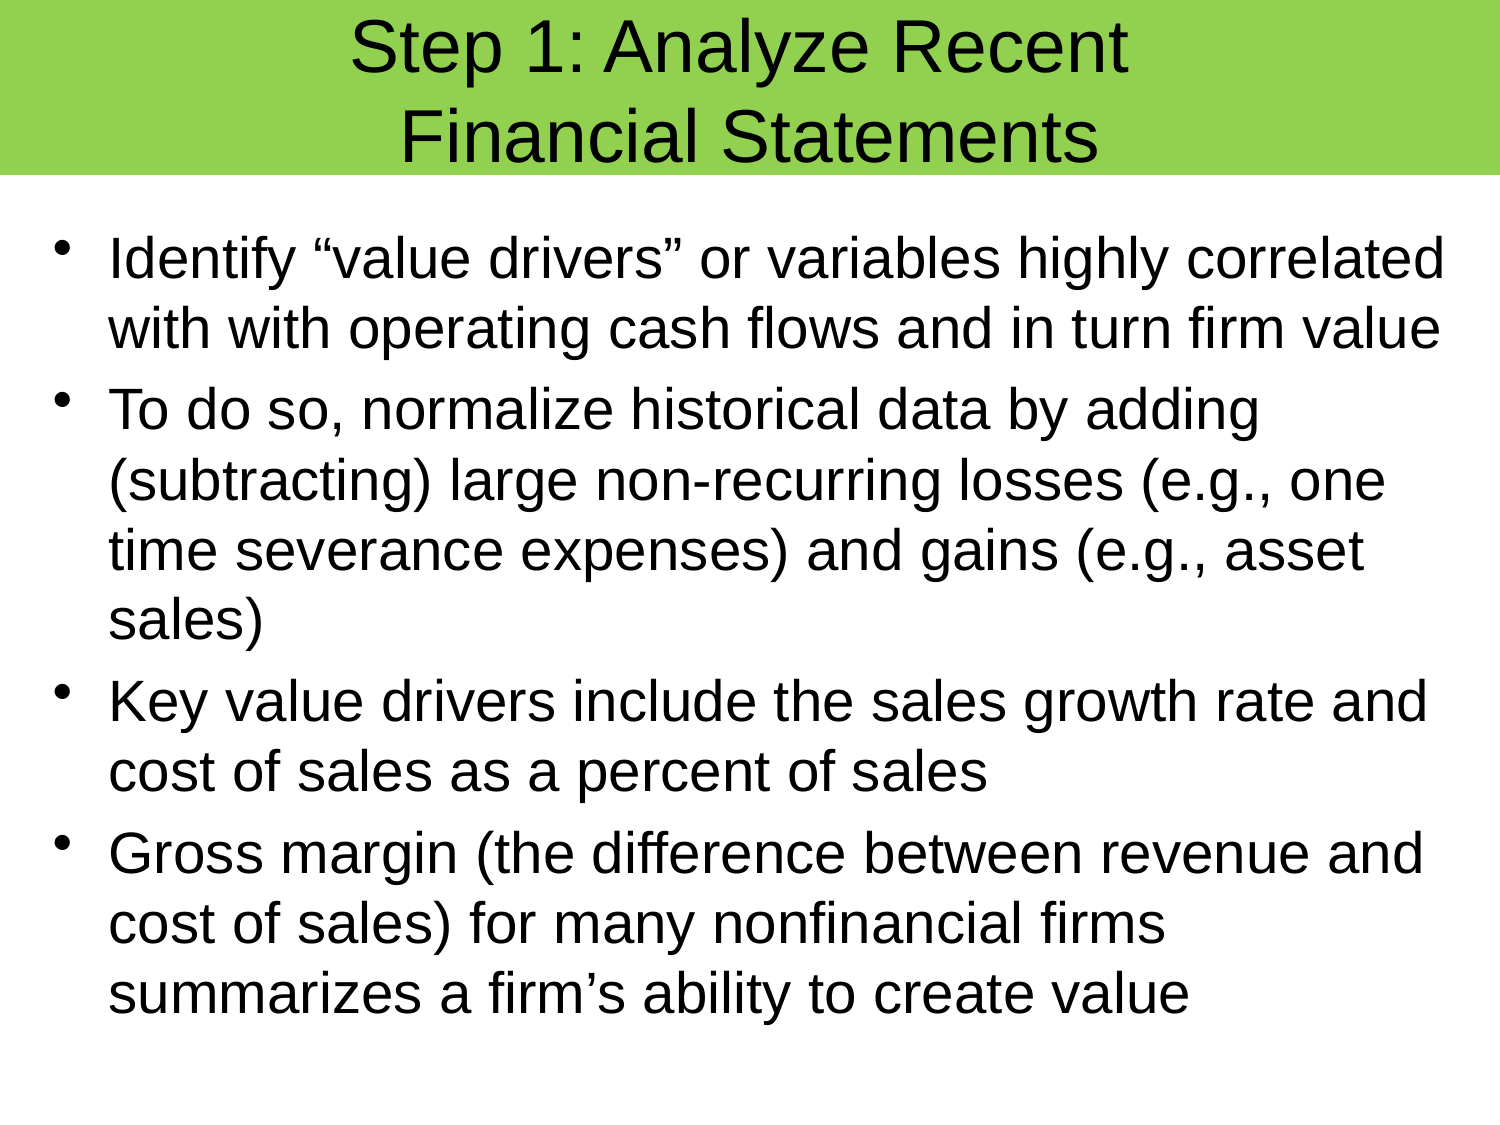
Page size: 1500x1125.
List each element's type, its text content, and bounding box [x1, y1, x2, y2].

list Identify “value drivers” or variables highly correlated with with operating cash flows and in turn firm value To do so, normalize historical data by adding (subtracting) large non-recurring losses (e.g., one time severance expenses) and gains (e.g., asset sales) Key value drivers include the sales growth rate and cost of sales as a percent of sales Gross margin (the difference between revenue and cost of sales) for many nonfinancial firms summarizes a firm’s ability to create value [37, 212, 1475, 1005]
title Step 1: Analyze Recent Financial Statements [0, 0, 1500, 175]
